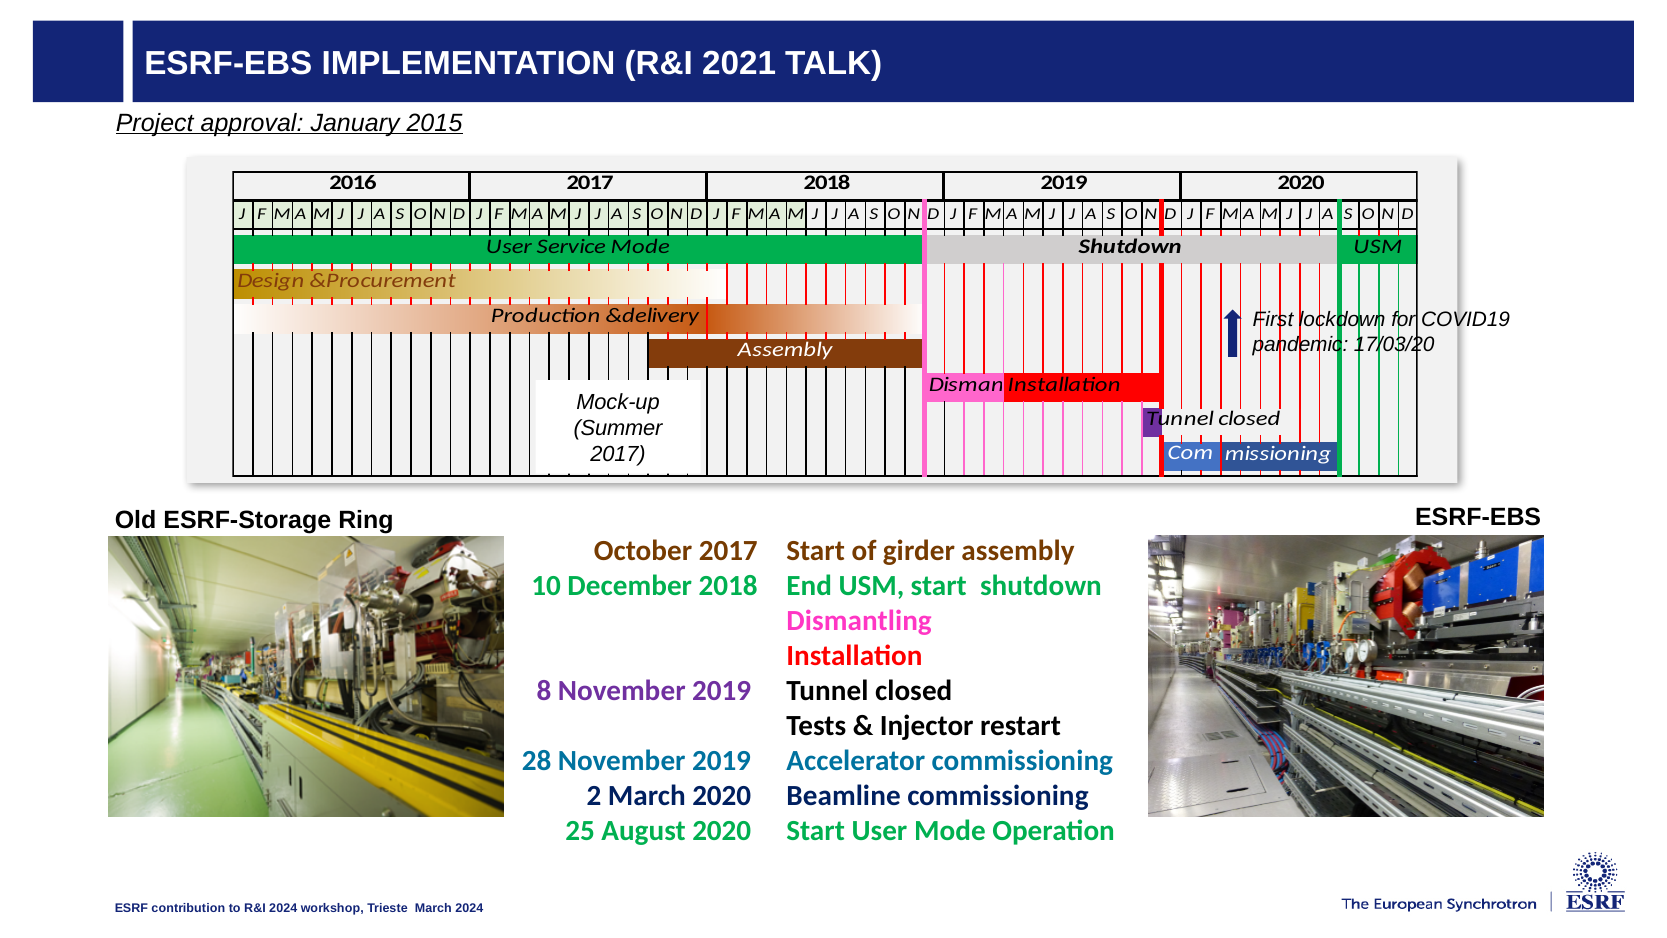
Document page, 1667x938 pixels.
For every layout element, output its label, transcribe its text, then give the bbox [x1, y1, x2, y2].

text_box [186, 156, 1458, 484]
text_box Project approval: January 2015 [100, 99, 739, 144]
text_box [99, 495, 688, 818]
title ESRF-EBS implementation (R&I 2021 talk) [132, 20, 1634, 103]
text_box First lockdown for COVID19 pandemic: 17/03/20 [1463, 297, 1565, 363]
footer ESRF contribution to R&I 2024 workshop, Trieste March 2024 [114, 886, 1231, 916]
text_box October 2017 Start of girder assembly 10 December 2018 End USM, start shutdown Dismantling Installation 8 November 2019 Tunnel closed Tests & Injector restart 28 November 2019 Accelerator commissioning 2 March 2020 Beamline commissioning 25 August 2020 Start User Mode Operation [477, 523, 1435, 854]
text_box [1147, 492, 1557, 818]
picture [1306, 831, 1667, 938]
